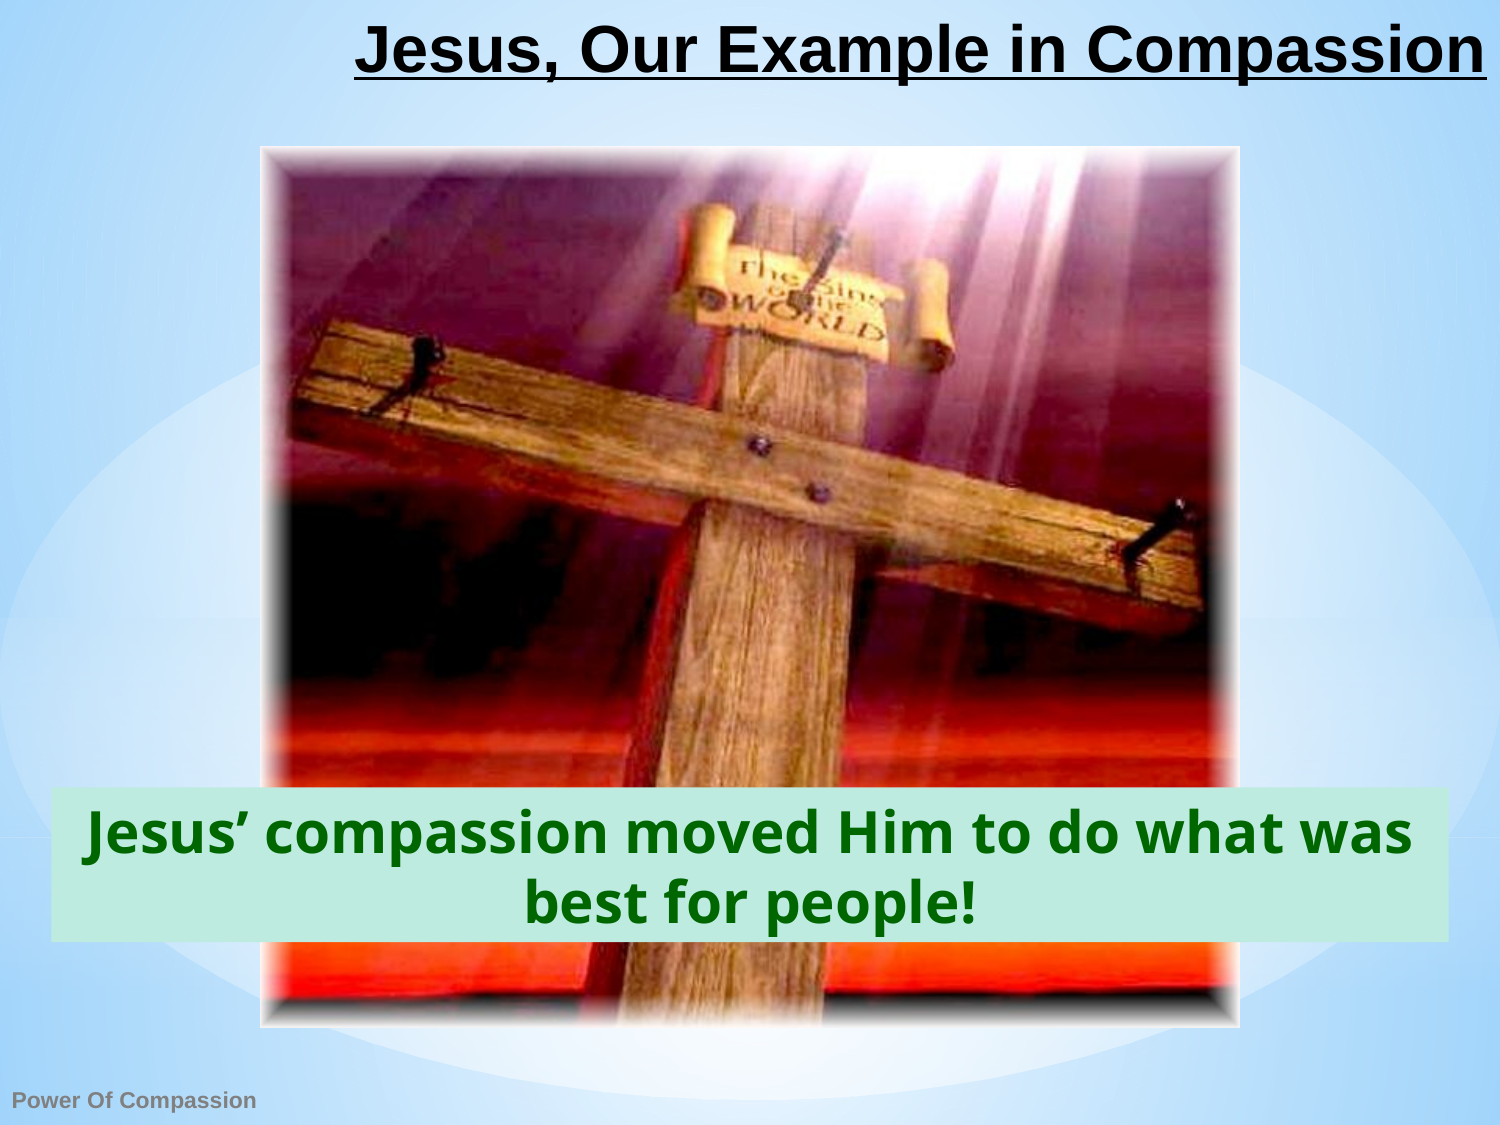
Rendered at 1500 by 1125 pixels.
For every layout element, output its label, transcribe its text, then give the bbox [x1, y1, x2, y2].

title Jesus, Our Example in Compassion [0, 0, 1500, 100]
text_box Jesus’ compassion moved Him to do what was best for people! [1246, 787, 1449, 943]
text_box Jesus’ compassion moved Him to do what was best for people! [51, 787, 253, 943]
footer Power Of Compassion [0, 1074, 547, 1125]
picture [259, 146, 1241, 1028]
